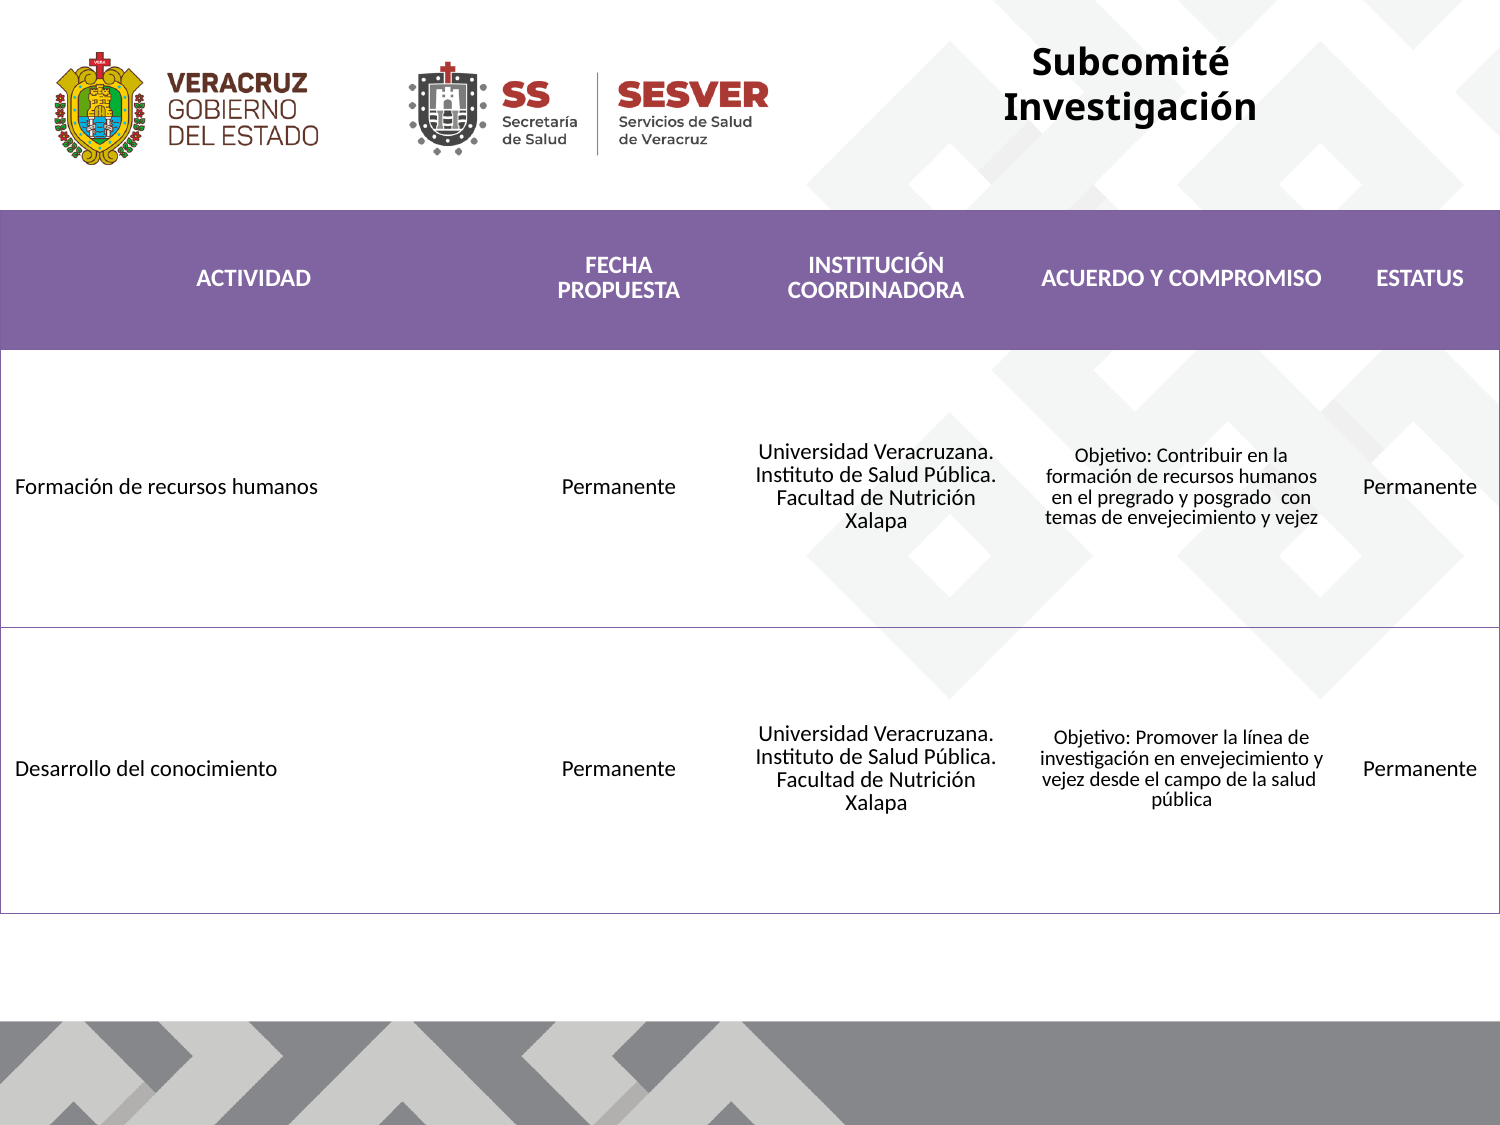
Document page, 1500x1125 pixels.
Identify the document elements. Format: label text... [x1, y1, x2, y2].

table_cell Formación de recursos humanos [1, 350, 508, 627]
table_cell Desarrollo del conocimiento [1, 628, 508, 913]
table_header INSTITUCIÓN COORDINADORA [730, 211, 1023, 349]
table_header ESTATUS [1341, 211, 1499, 349]
table_header FECHA PROPUESTA [508, 211, 730, 349]
picture [0, 0, 1500, 210]
table_cell Permanente [508, 350, 730, 627]
table_cell Objetivo: Promover la línea de investigación en envejecimiento y vejez desde el campo de la salud pública [1023, 628, 1341, 913]
table_cell Universidad Veracruzana. Instituto de Salud Pública. Facultad de Nutrición Xalapa [730, 628, 1023, 913]
text_box Subcomité Investigación [988, 30, 1274, 135]
table_cell Universidad Veracruzana. Instituto de Salud Pública. Facultad de Nutrición Xalapa [730, 350, 1023, 627]
table_cell Permanente [508, 628, 730, 913]
table_header ACUERDO Y COMPROMISO [1023, 211, 1341, 349]
table_cell Objetivo: Contribuir en la formación de recursos humanos en el pregrado y posgrado con temas de envejecimiento y vejez [1023, 350, 1341, 627]
picture [0, 914, 1500, 1125]
table_header ACTIVIDAD [1, 211, 508, 349]
table_cell Permanente [1341, 628, 1499, 913]
table_cell Permanente [1341, 350, 1499, 627]
